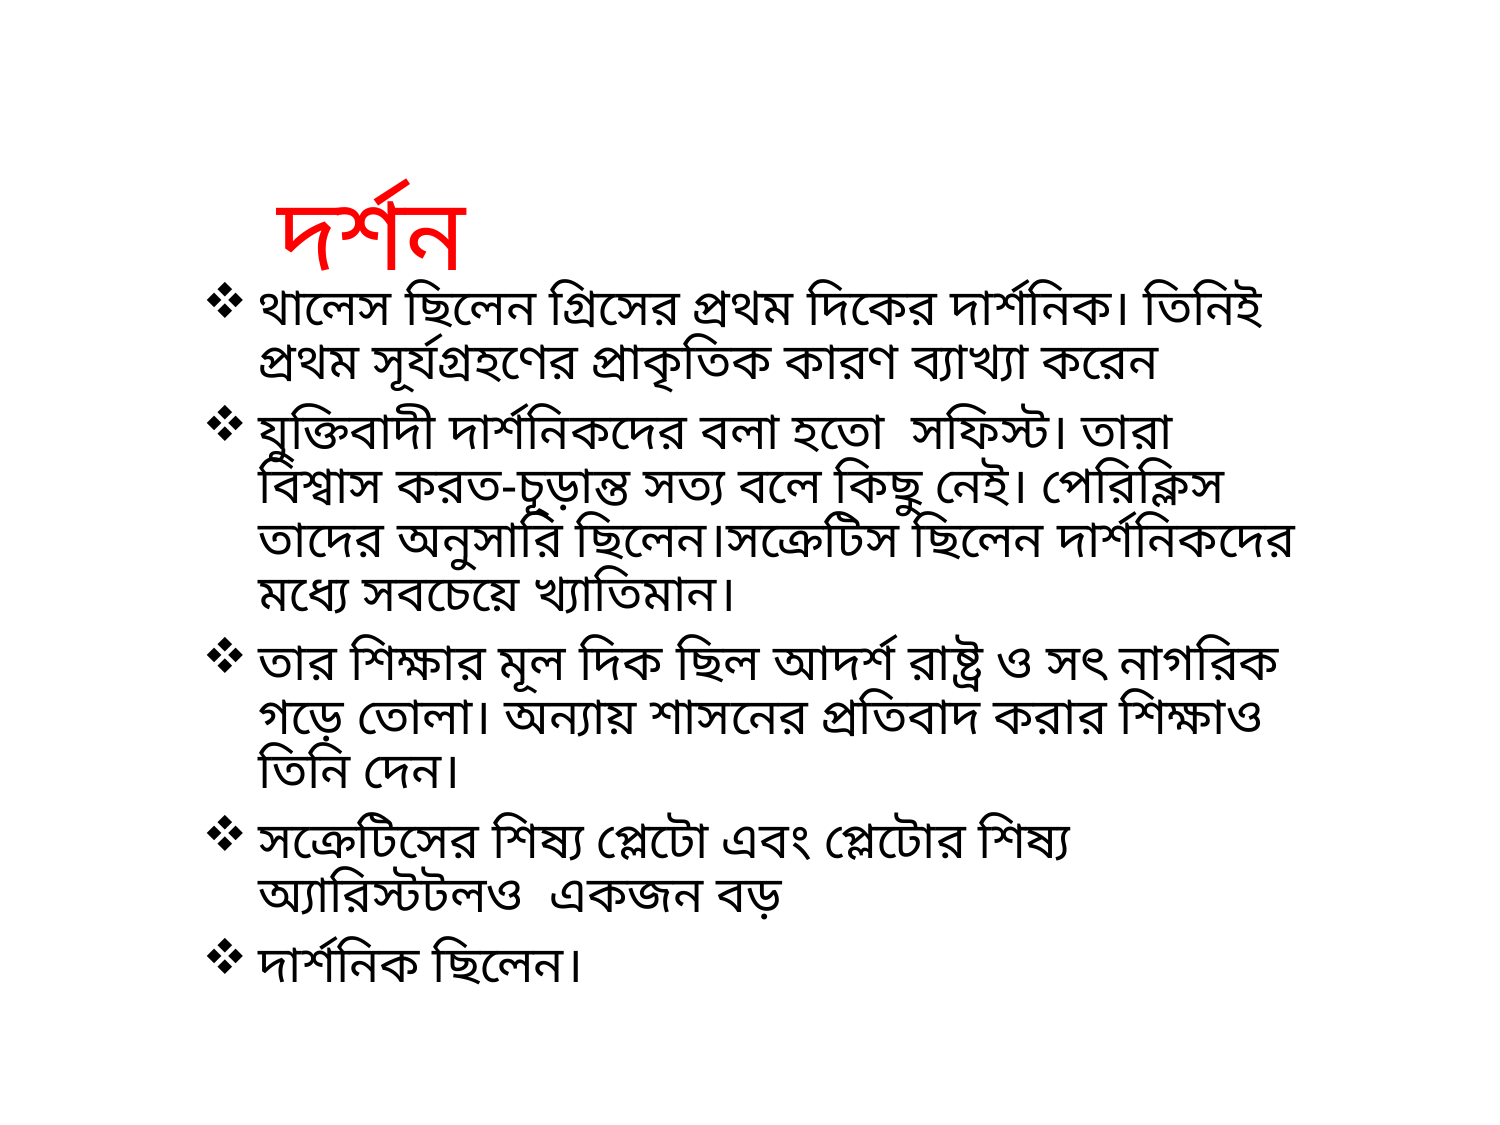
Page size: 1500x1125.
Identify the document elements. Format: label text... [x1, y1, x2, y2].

subtitle থালেস ছিলেন গ্রিসের প্রথম দিকের দার্শনিক। তিনিই প্রথম সূর্যগ্রহণের প্রাকৃতিক কারণ ব্যাখ্যা করেন যুক্তিবাদী দার্শনিকদের বলা হতো সফিস্ট। তারা বিশ্বাস করত-চূড়ান্ত সত্য বলে কিছু নেই। পেরিক্লিস তাদের অনুসারি ছিলেন।সক্রেটিস ছিলেন দার্শনিকদের মধ্যে সবচেয়ে খ্যাতিমান। তার শিক্ষার মূল দিক ছিল আদর্শ রাষ্ট্র ও সৎ নাগরিক গড়ে তোলা। অন্যায় শাসনের প্রতিবাদ করার শিক্ষাও তিনি দেন। সক্রেটিসের শিষ্য প্লেটো এবং প্লেটোর শিষ্য অ্যারিস্টটলও একজন বড় দার্শনিক ছিলেন। [187, 275, 1313, 1000]
title দর্শন [262, 200, 538, 275]
